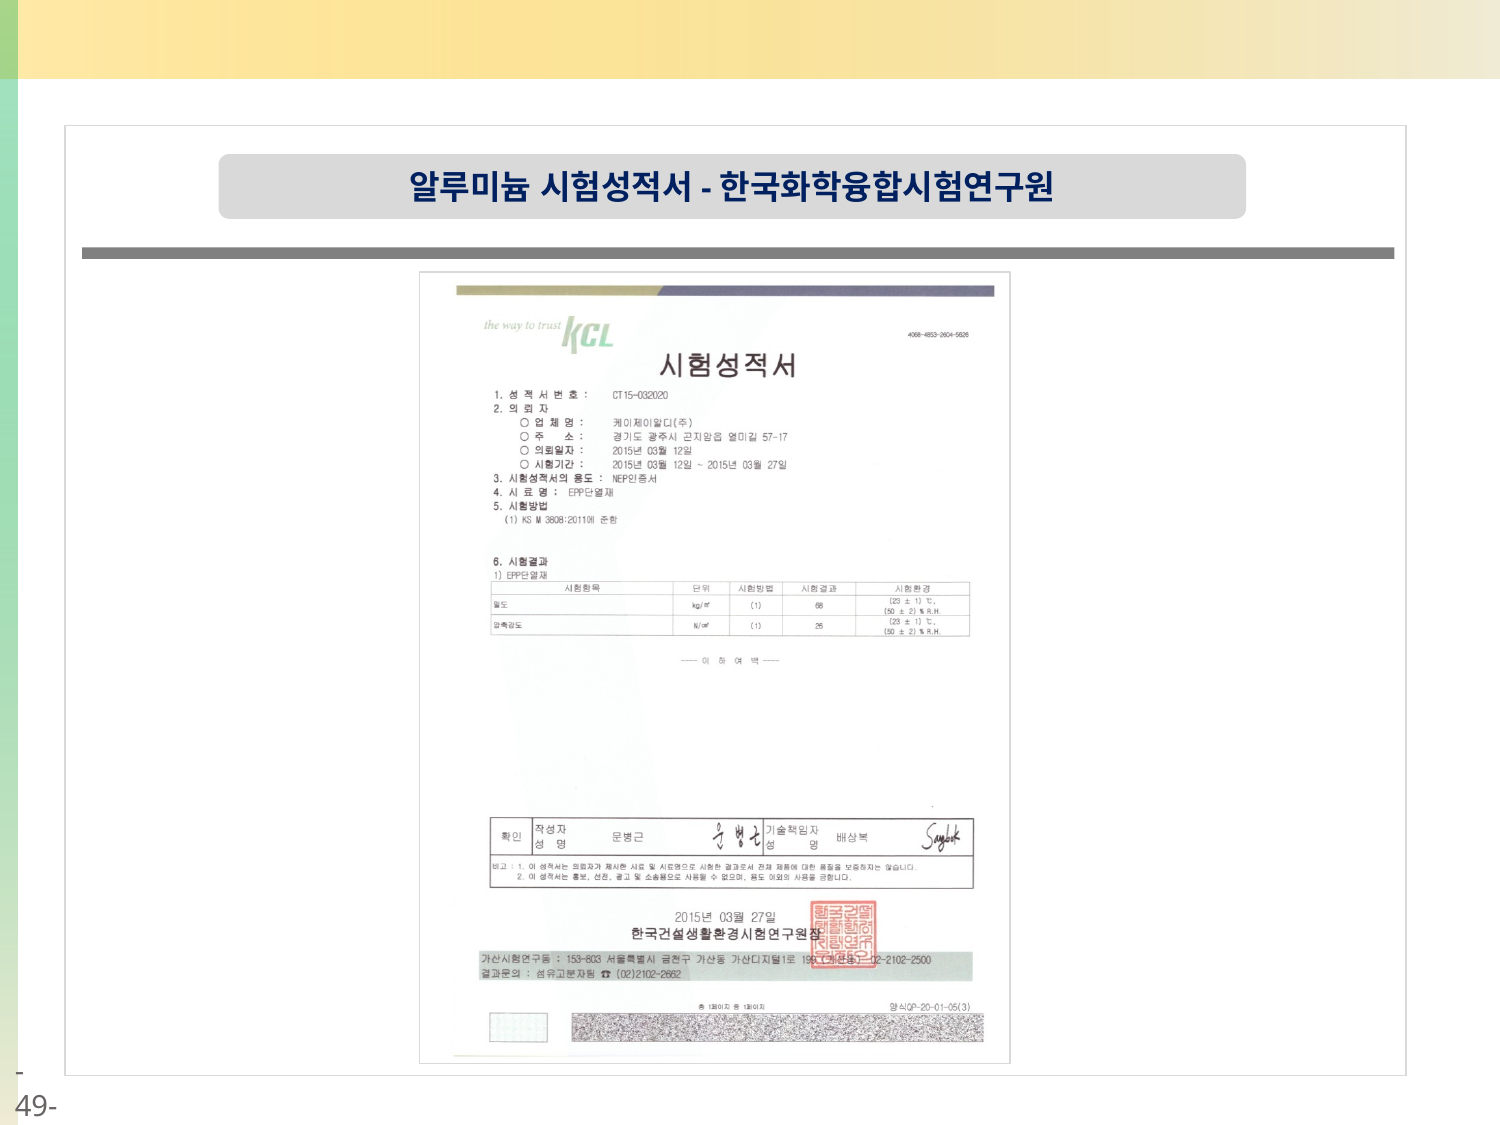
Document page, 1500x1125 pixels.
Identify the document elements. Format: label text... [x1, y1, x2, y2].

footer -49- [0, 1050, 77, 1125]
text_box [0, 0, 19, 1050]
text_box [418, 271, 1011, 1064]
picture [442, 280, 999, 1061]
text_box [64, 124, 1407, 1076]
text_box [19, 0, 1500, 79]
text_box [81, 246, 1396, 260]
text_box 알루미늄 시험성적서-한국화학융합시험연구원 [217, 152, 1248, 220]
